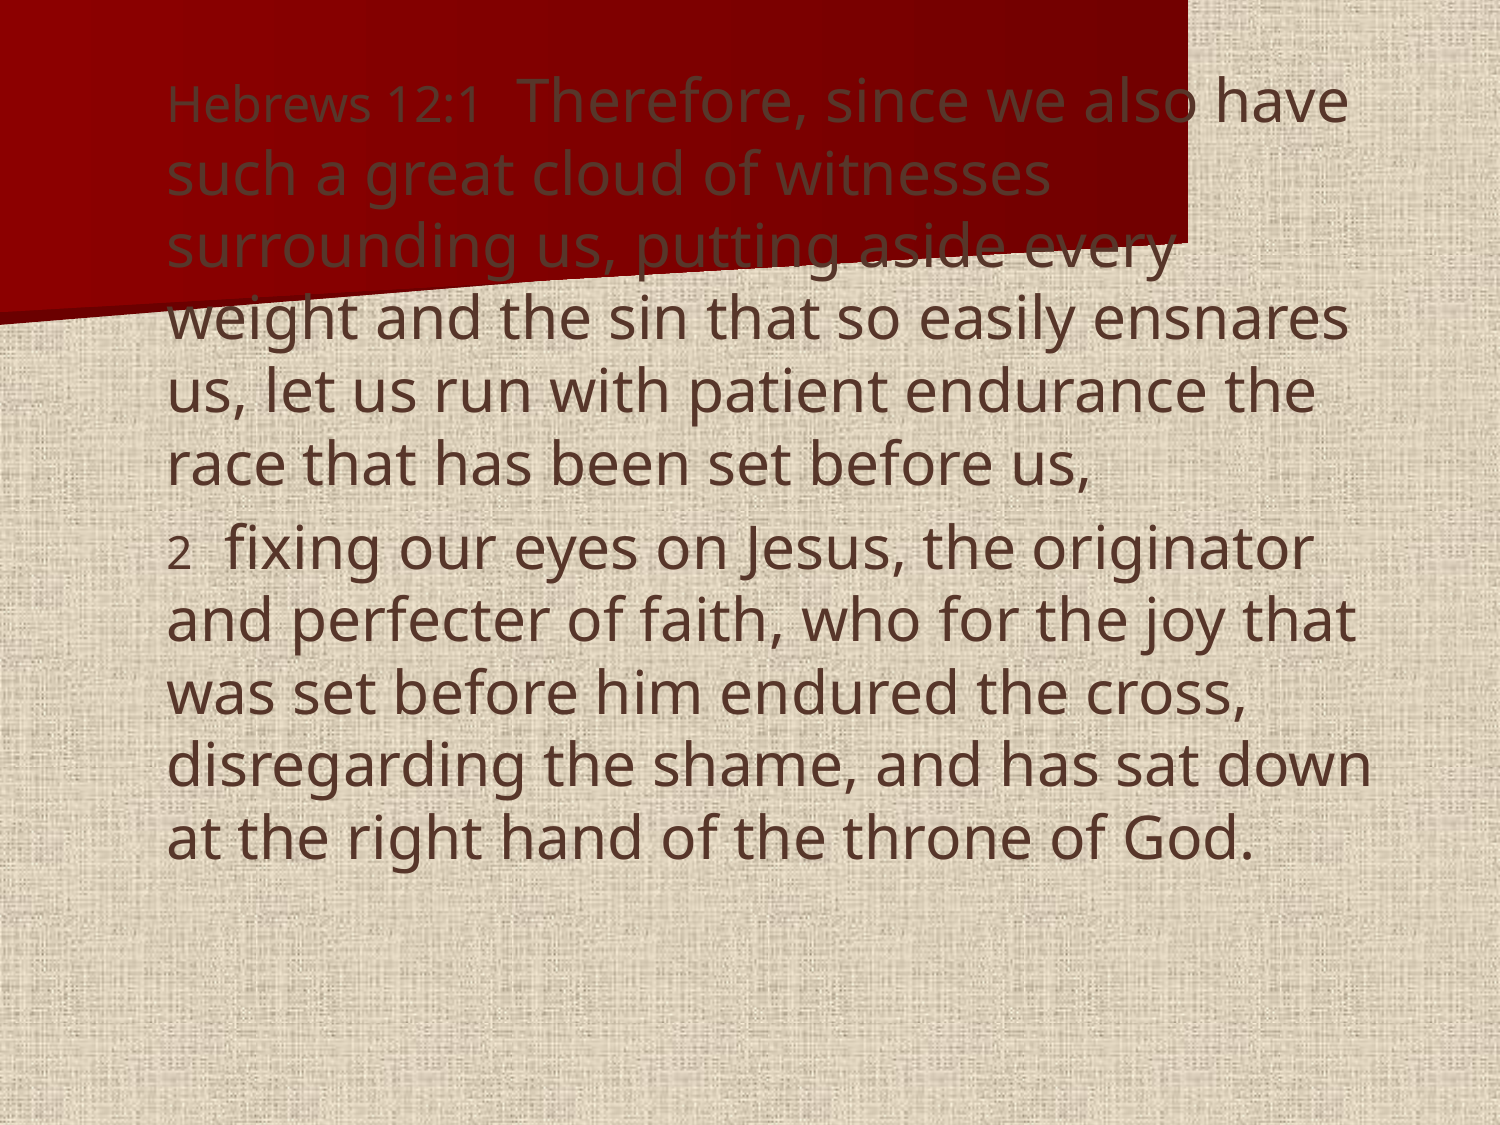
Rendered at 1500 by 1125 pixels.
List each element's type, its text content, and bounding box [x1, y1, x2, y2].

picture [0, 0, 1500, 1125]
list Hebrews 12:1 Therefore, since we also have such a great cloud of witnesses surrounding us, putting aside every weight and the sin that so easily ensnares us, let us run with patient endurance the race that has been set before us, 2 fixing our eyes on Jesus, the originator and perfecter of faith, who for the joy that was set before him endured the cross, disregarding the shame, and has sat down at the right hand of the throne of God. [151, 54, 1400, 993]
